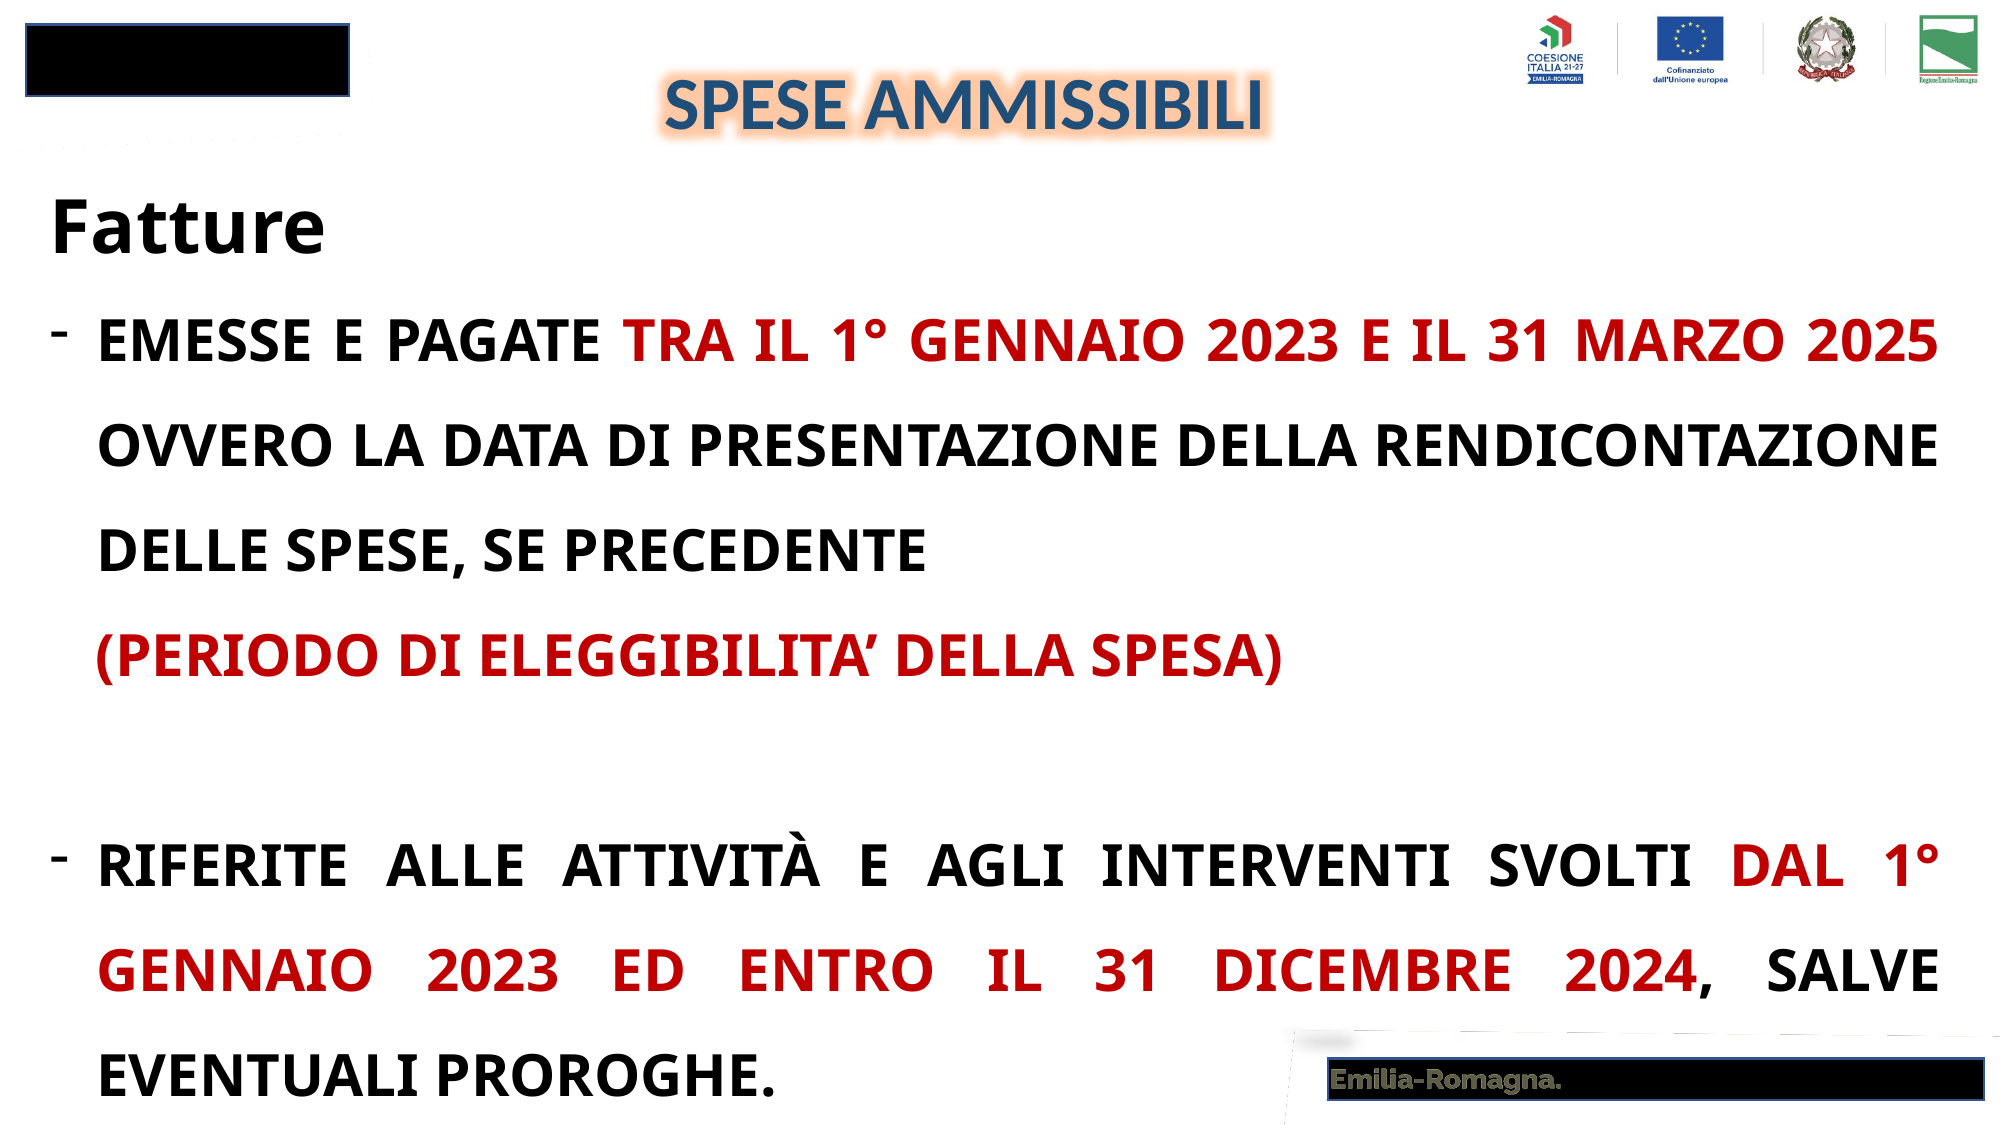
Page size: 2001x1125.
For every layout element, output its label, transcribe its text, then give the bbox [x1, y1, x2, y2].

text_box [1, 0, 374, 150]
text_box Fatture EMESSE E PAGATE TRA IL 1° GENNAIO 2023 E IL 31 MARZO 2025 OVVERO LA DATA DI PRESENTAZIONE DELLA RENDICONTAZIONE DELLE SPESE, SE PRECEDENTE (PERIODO DI ELEGGIBILITA’ DELLA SPESA) RIFERITE ALLE ATTIVITÀ E AGLI INTERVENTI SVOLTI DAL 1° GENNAIO 2023 ED ENTRO IL 31 DICEMBRE 2024, SALVE EVENTUALI PROROGHE. [34, 170, 1956, 1115]
text_box EX POST LA LIQUIDAZIONE (IN LOCO, DESK) [441, 35, 1491, 166]
table_cell [444, 38, 1488, 163]
picture [1507, 1, 2000, 96]
text_box SPESE AMMISSIBILI [446, 38, 1485, 160]
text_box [1284, 1030, 2000, 1125]
